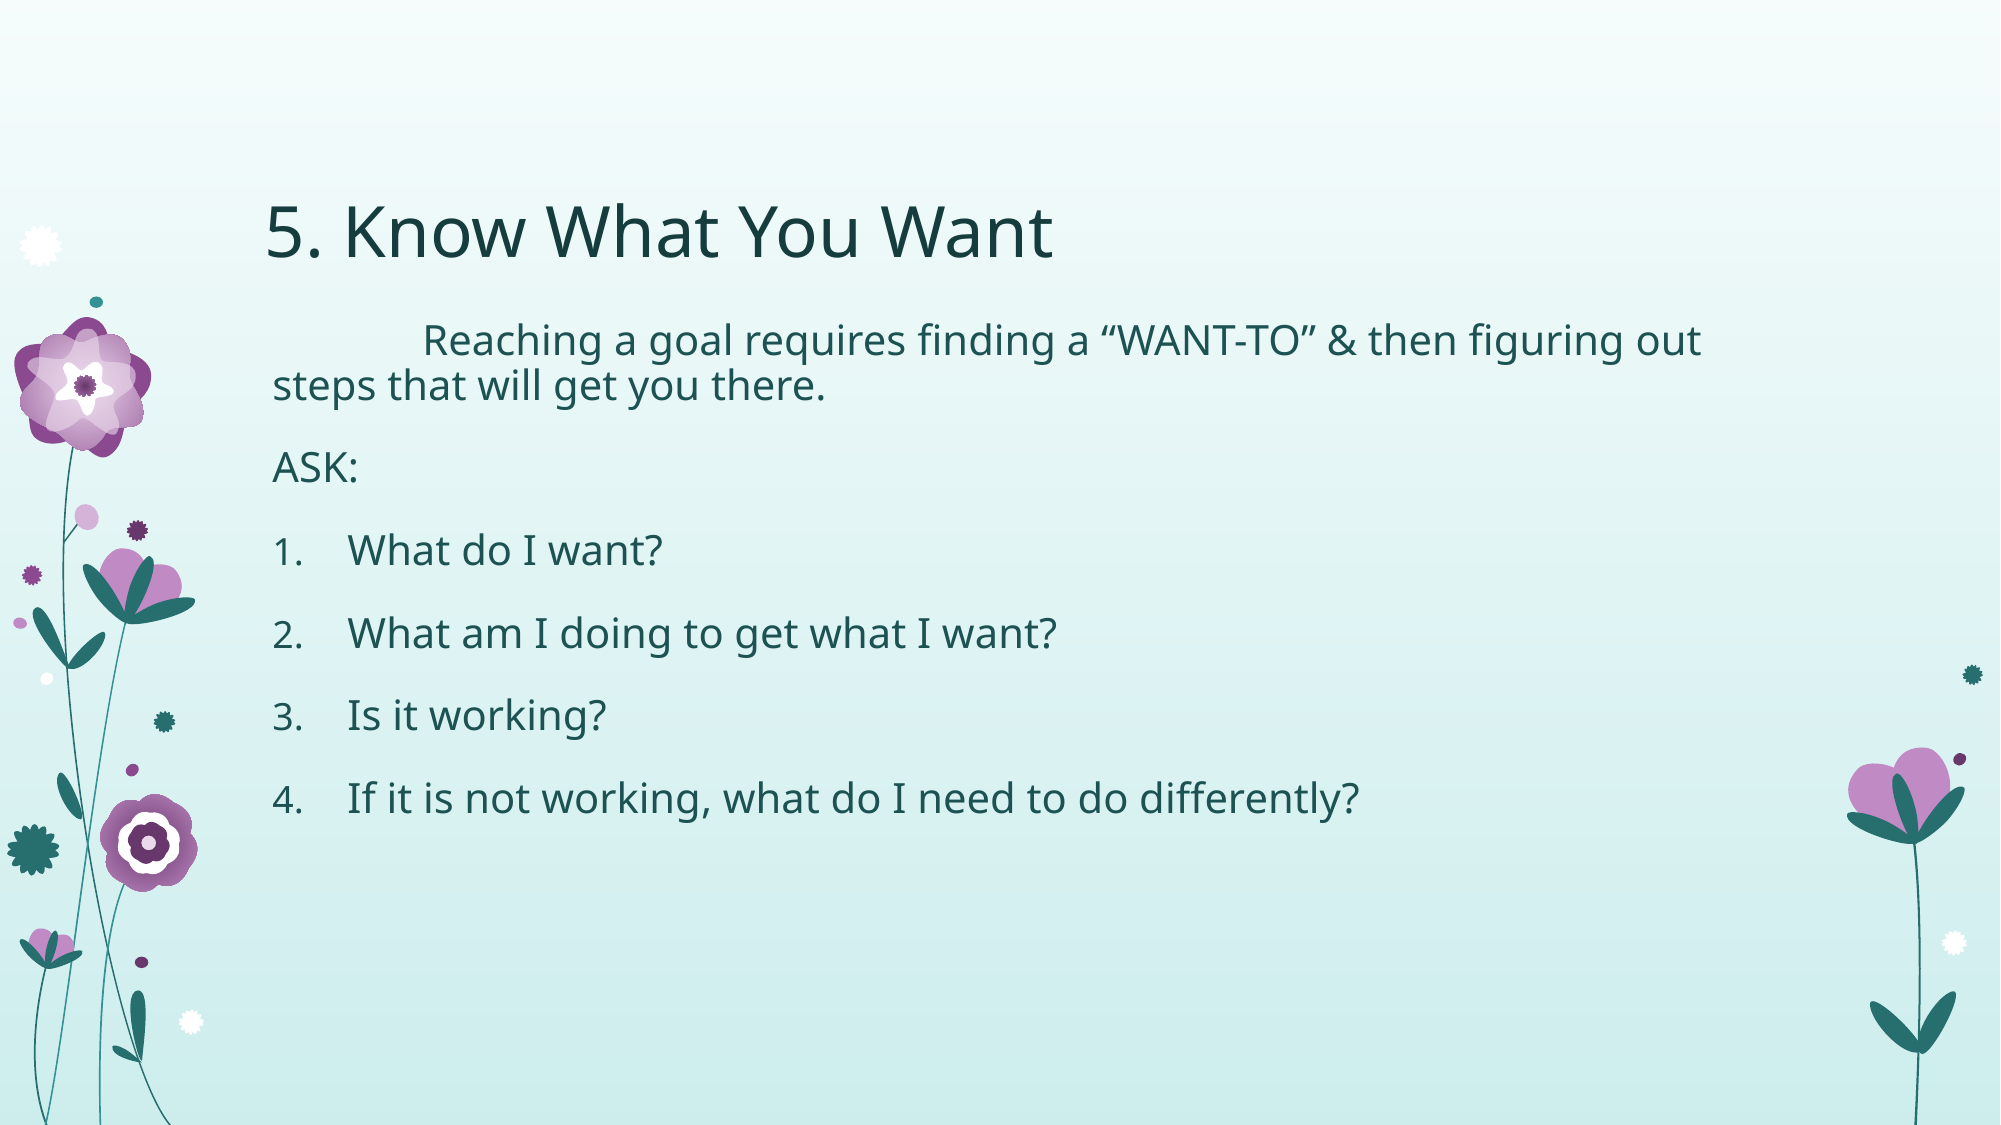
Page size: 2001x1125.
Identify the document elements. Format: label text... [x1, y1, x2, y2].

list Reaching a goal requires finding a “WANT-TO” & then figuring out steps that will get you there. ASK: What do I want? What am I doing to get what I want? Is it working? If it is not working, what do I need to do differently? [249, 311, 1750, 987]
title 5. Know What You Want [249, 92, 1750, 281]
